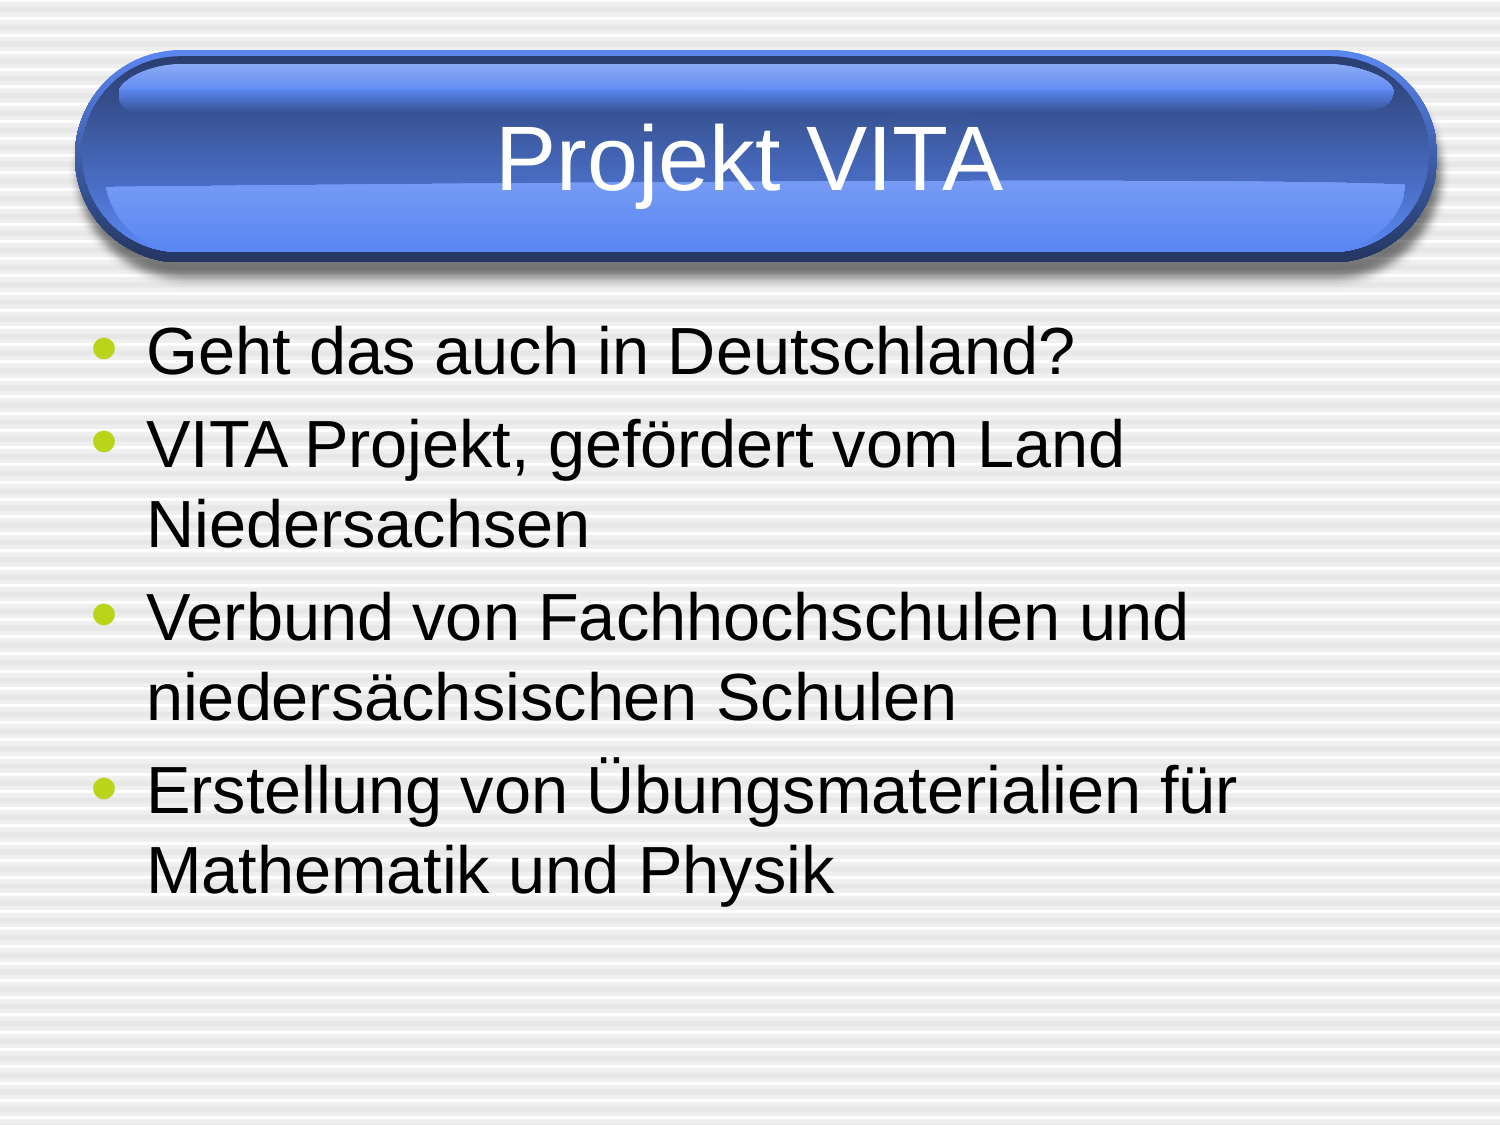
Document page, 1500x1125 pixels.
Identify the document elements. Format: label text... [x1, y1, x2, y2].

picture [0, 0, 1500, 1125]
title Projekt VITA [112, 60, 1388, 249]
list Geht das auch in Deutschland? VITA Projekt, gefördert vom Land Niedersachsen Verbund von Fachhochschulen und niedersächsischen Schulen Erstellung von Übungsmaterialien für Mathematik und Physik [74, 299, 1438, 1063]
